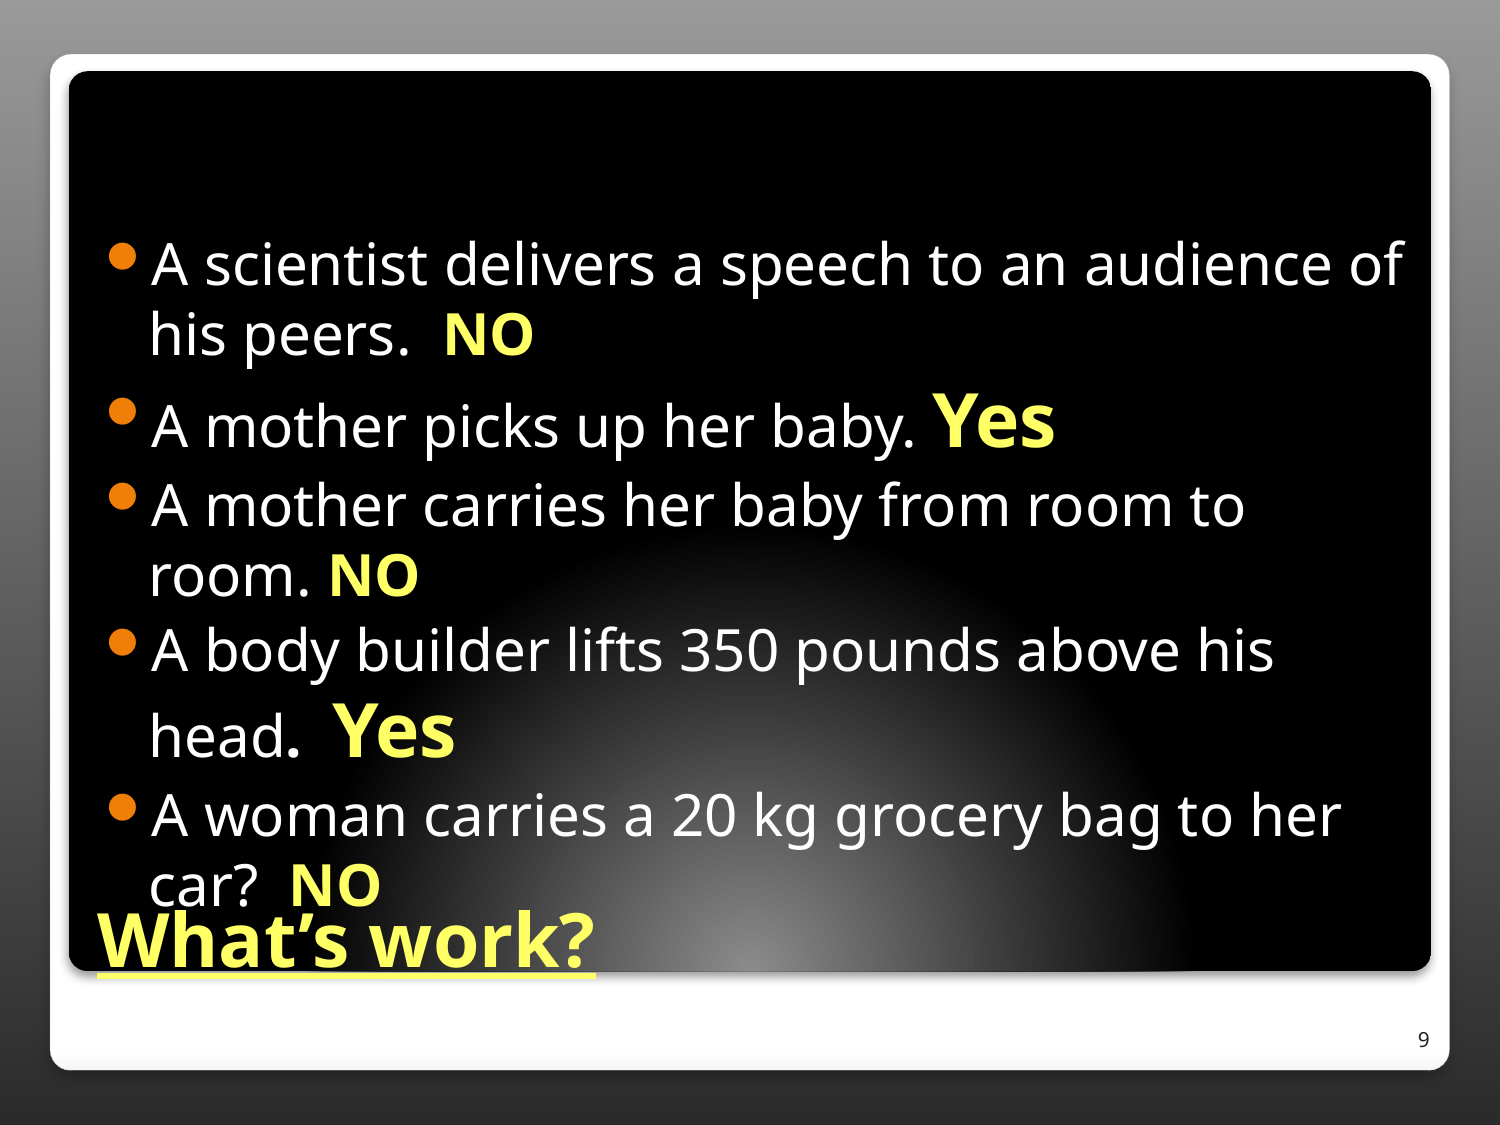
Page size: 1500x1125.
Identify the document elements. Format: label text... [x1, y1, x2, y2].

list A scientist delivers a speech to an audience of his peers. NO A mother picks up her baby. Yes A mother carries her baby from room to room. NO A body builder lifts 350 pounds above his head. Yes A woman carries a 20 kg grocery bag to her car? NO [75, 212, 1425, 1063]
slide_number 9 [1369, 1002, 1445, 1063]
